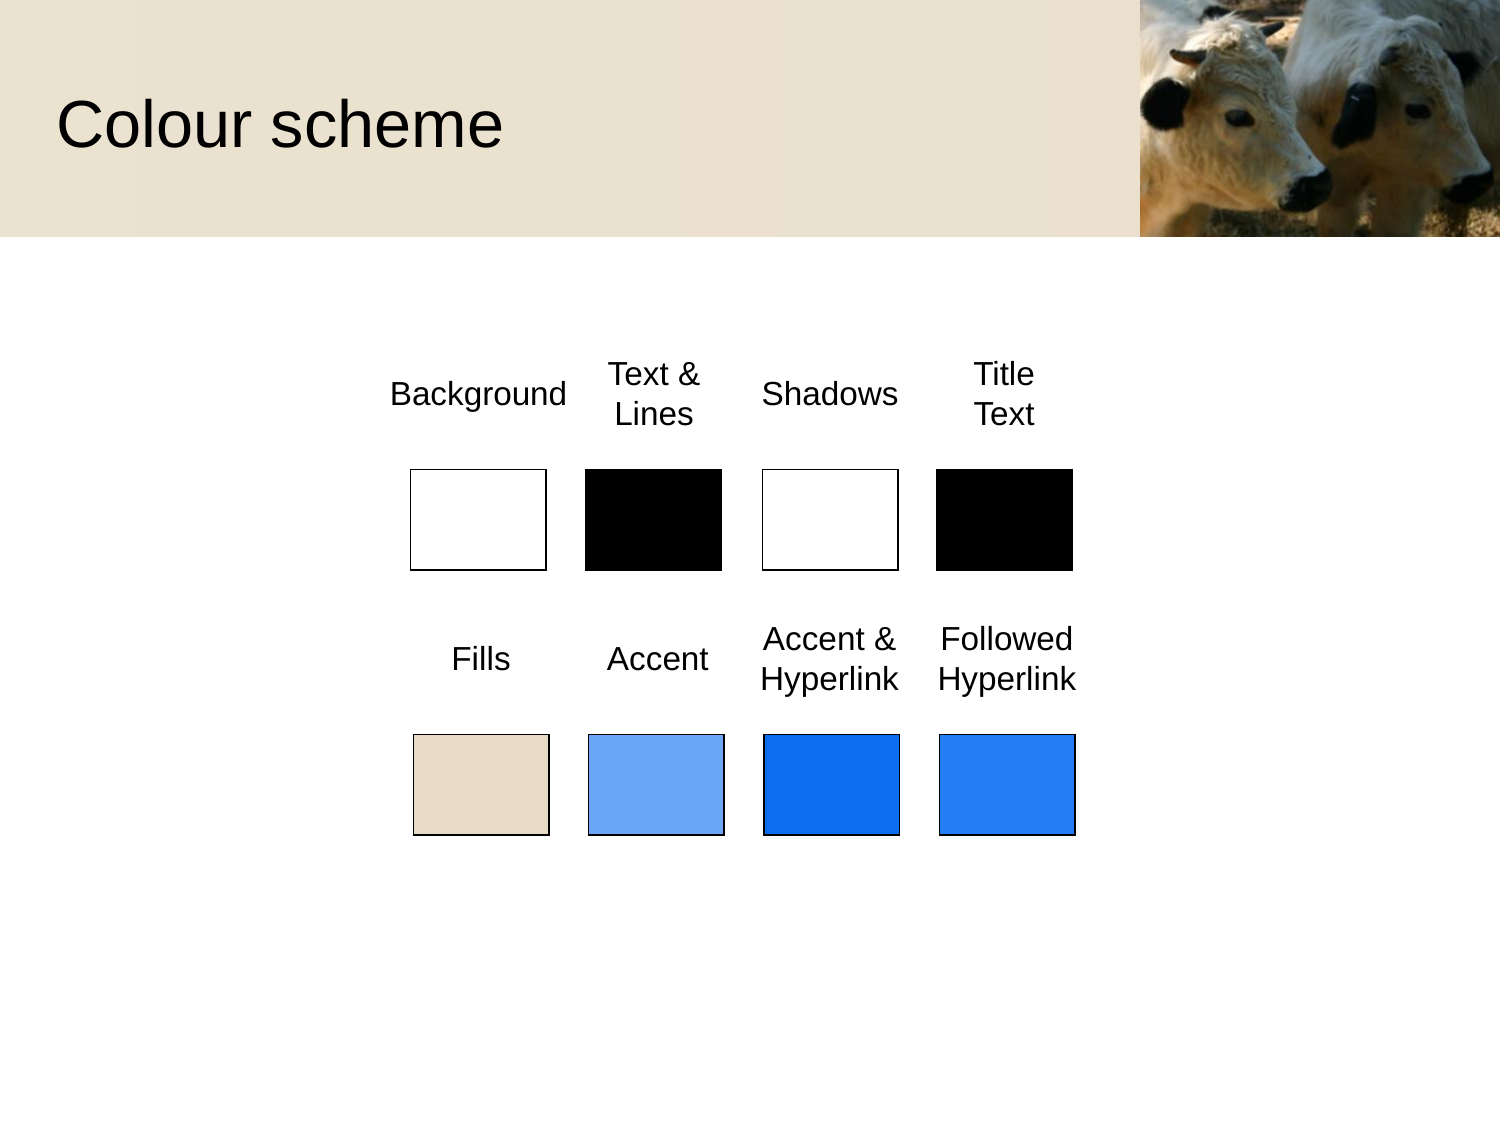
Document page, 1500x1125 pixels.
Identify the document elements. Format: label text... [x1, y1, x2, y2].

text_box Accent & Hyperlink [745, 609, 914, 705]
text_box [762, 469, 899, 570]
text_box Background [374, 364, 583, 420]
text_box [939, 734, 1075, 835]
text_box [585, 469, 722, 570]
text_box Title Text [958, 344, 1050, 440]
text_box Followed Hyperlink [922, 609, 1092, 704]
text_box [413, 734, 549, 835]
text_box [763, 734, 900, 835]
text_box [588, 734, 725, 835]
text_box Text & Lines [592, 344, 716, 440]
picture [1140, 0, 1500, 237]
title Colour scheme [41, 45, 1164, 197]
text_box Accent [592, 629, 724, 685]
text_box Fills [436, 629, 526, 685]
text_box [936, 469, 1073, 570]
text_box [410, 469, 547, 570]
text_box Shadows [746, 364, 914, 420]
